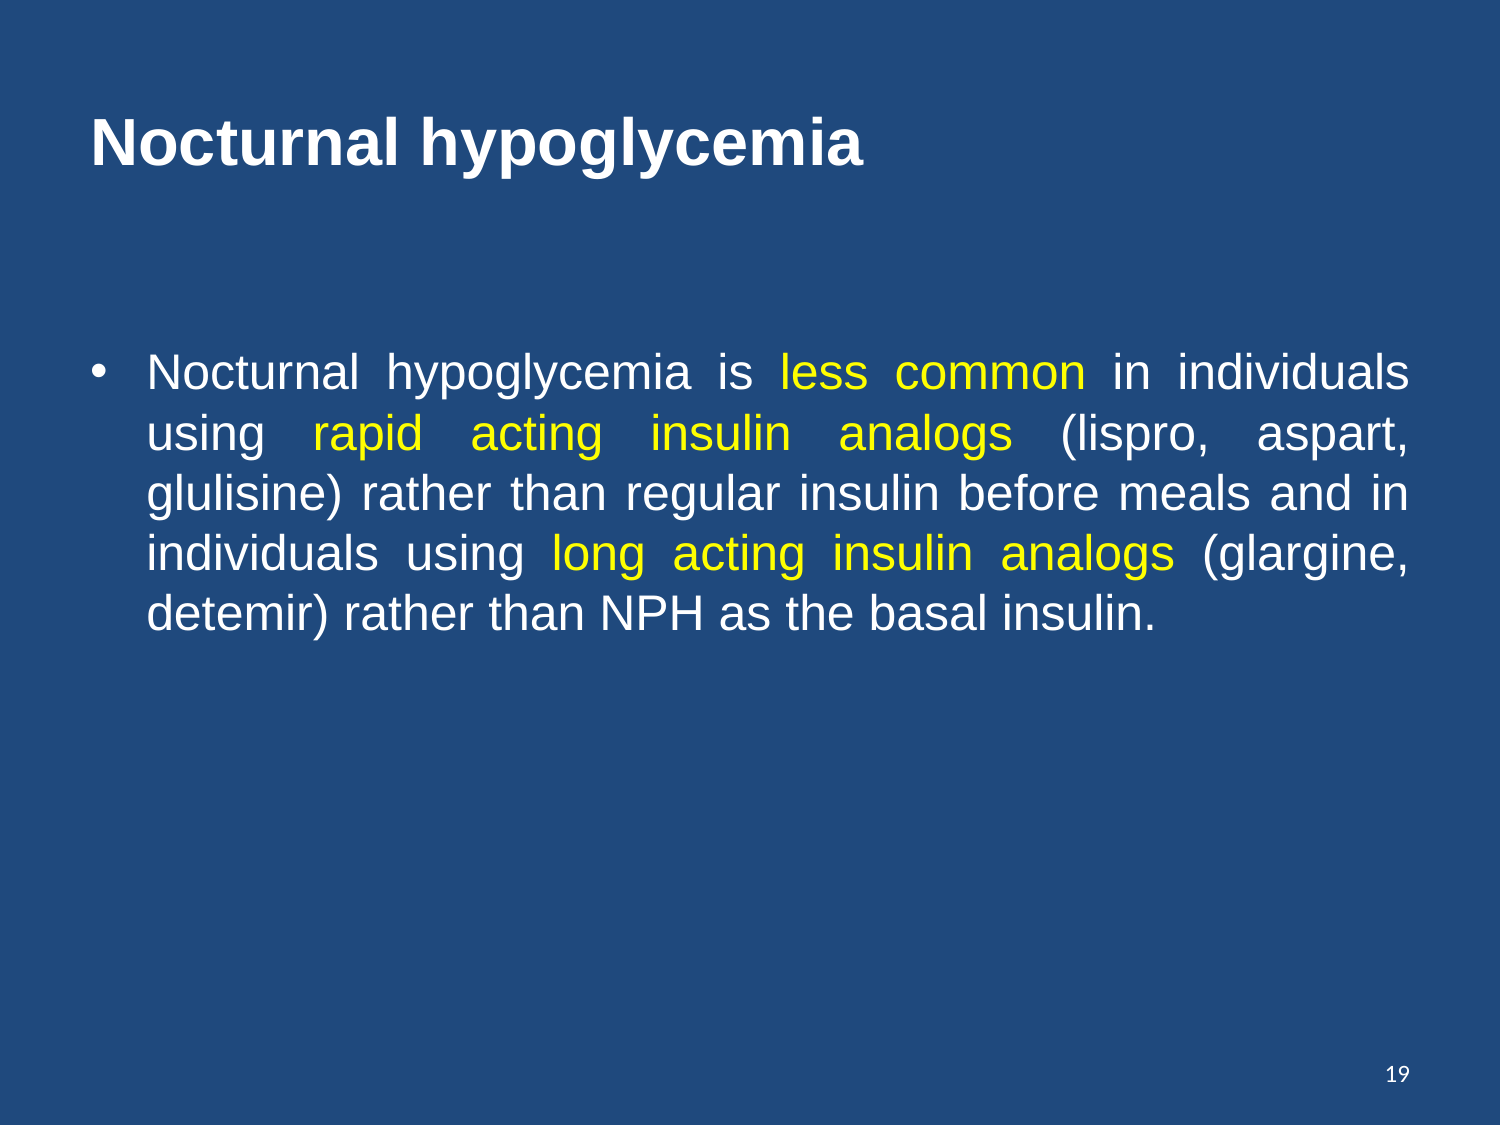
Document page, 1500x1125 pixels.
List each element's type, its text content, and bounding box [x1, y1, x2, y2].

slide_number 19 [1074, 1042, 1425, 1103]
list Nocturnal hypoglycemia is less common in individuals using rapid acting insulin analogs (lispro, aspart, glulisine) rather than regular insulin before meals and in individuals using long acting insulin analogs (glargine, detemir) rather than NPH as the basal insulin. [75, 262, 1425, 1005]
title Nocturnal hypoglycemia [75, 45, 1425, 233]
